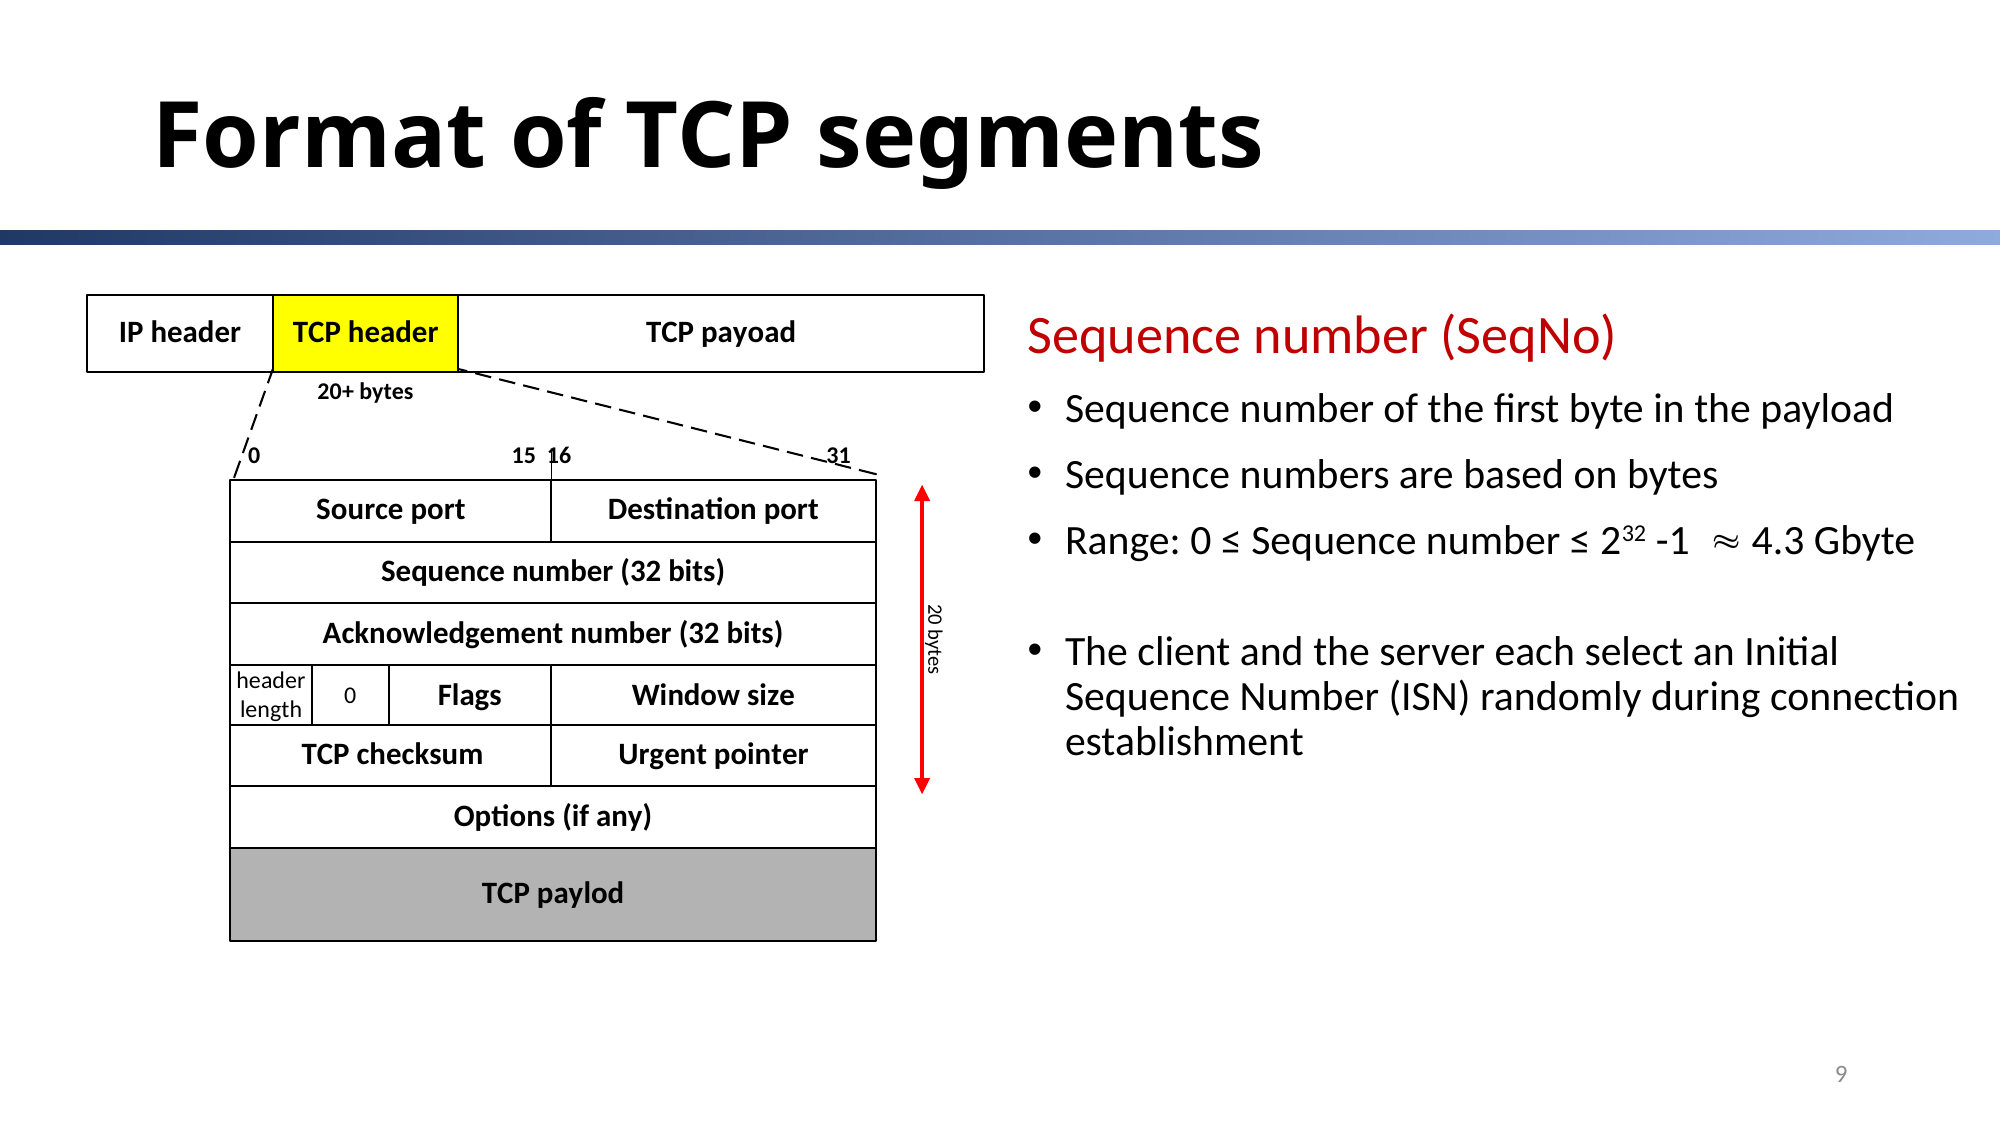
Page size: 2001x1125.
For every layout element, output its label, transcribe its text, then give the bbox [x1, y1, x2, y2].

title Format of TCP segments [137, 59, 1863, 217]
slide_number 9 [1412, 1042, 1863, 1103]
list Sequence number (SeqNo) Sequence number of the first byte in the payload Sequence numbers are based on bytes Range: 0 ≤ Sequence number ≤ 232 -1  4.3 Gbyte The client and the server each select an Initial Sequence Number (ISN) randomly during connection establishment [1012, 299, 2000, 1014]
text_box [0, 274, 1201, 967]
